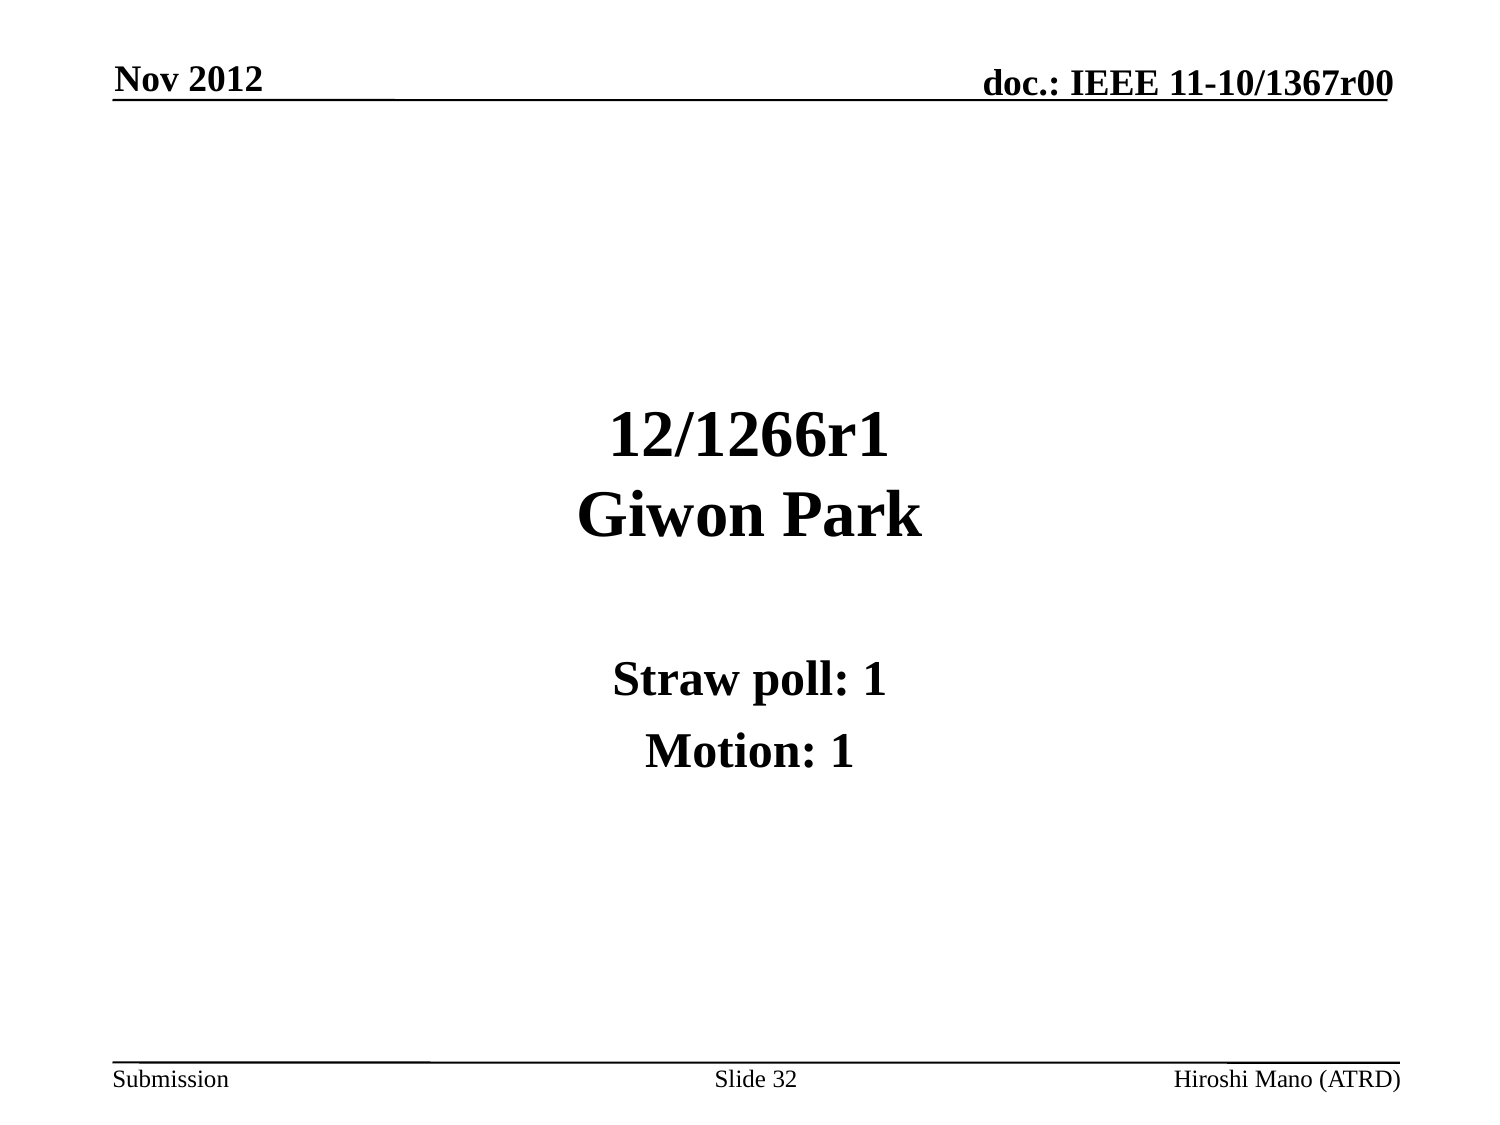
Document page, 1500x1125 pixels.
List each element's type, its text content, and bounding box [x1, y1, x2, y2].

title 12/1266r1 Giwon Park [112, 349, 1388, 591]
footer Hiroshi Mano (ATRD) [878, 1061, 1402, 1093]
slide_number Slide 32 [712, 1061, 800, 1123]
subtitle Straw poll: 1 Motion: 1 [224, 637, 1276, 926]
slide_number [114, 54, 423, 100]
